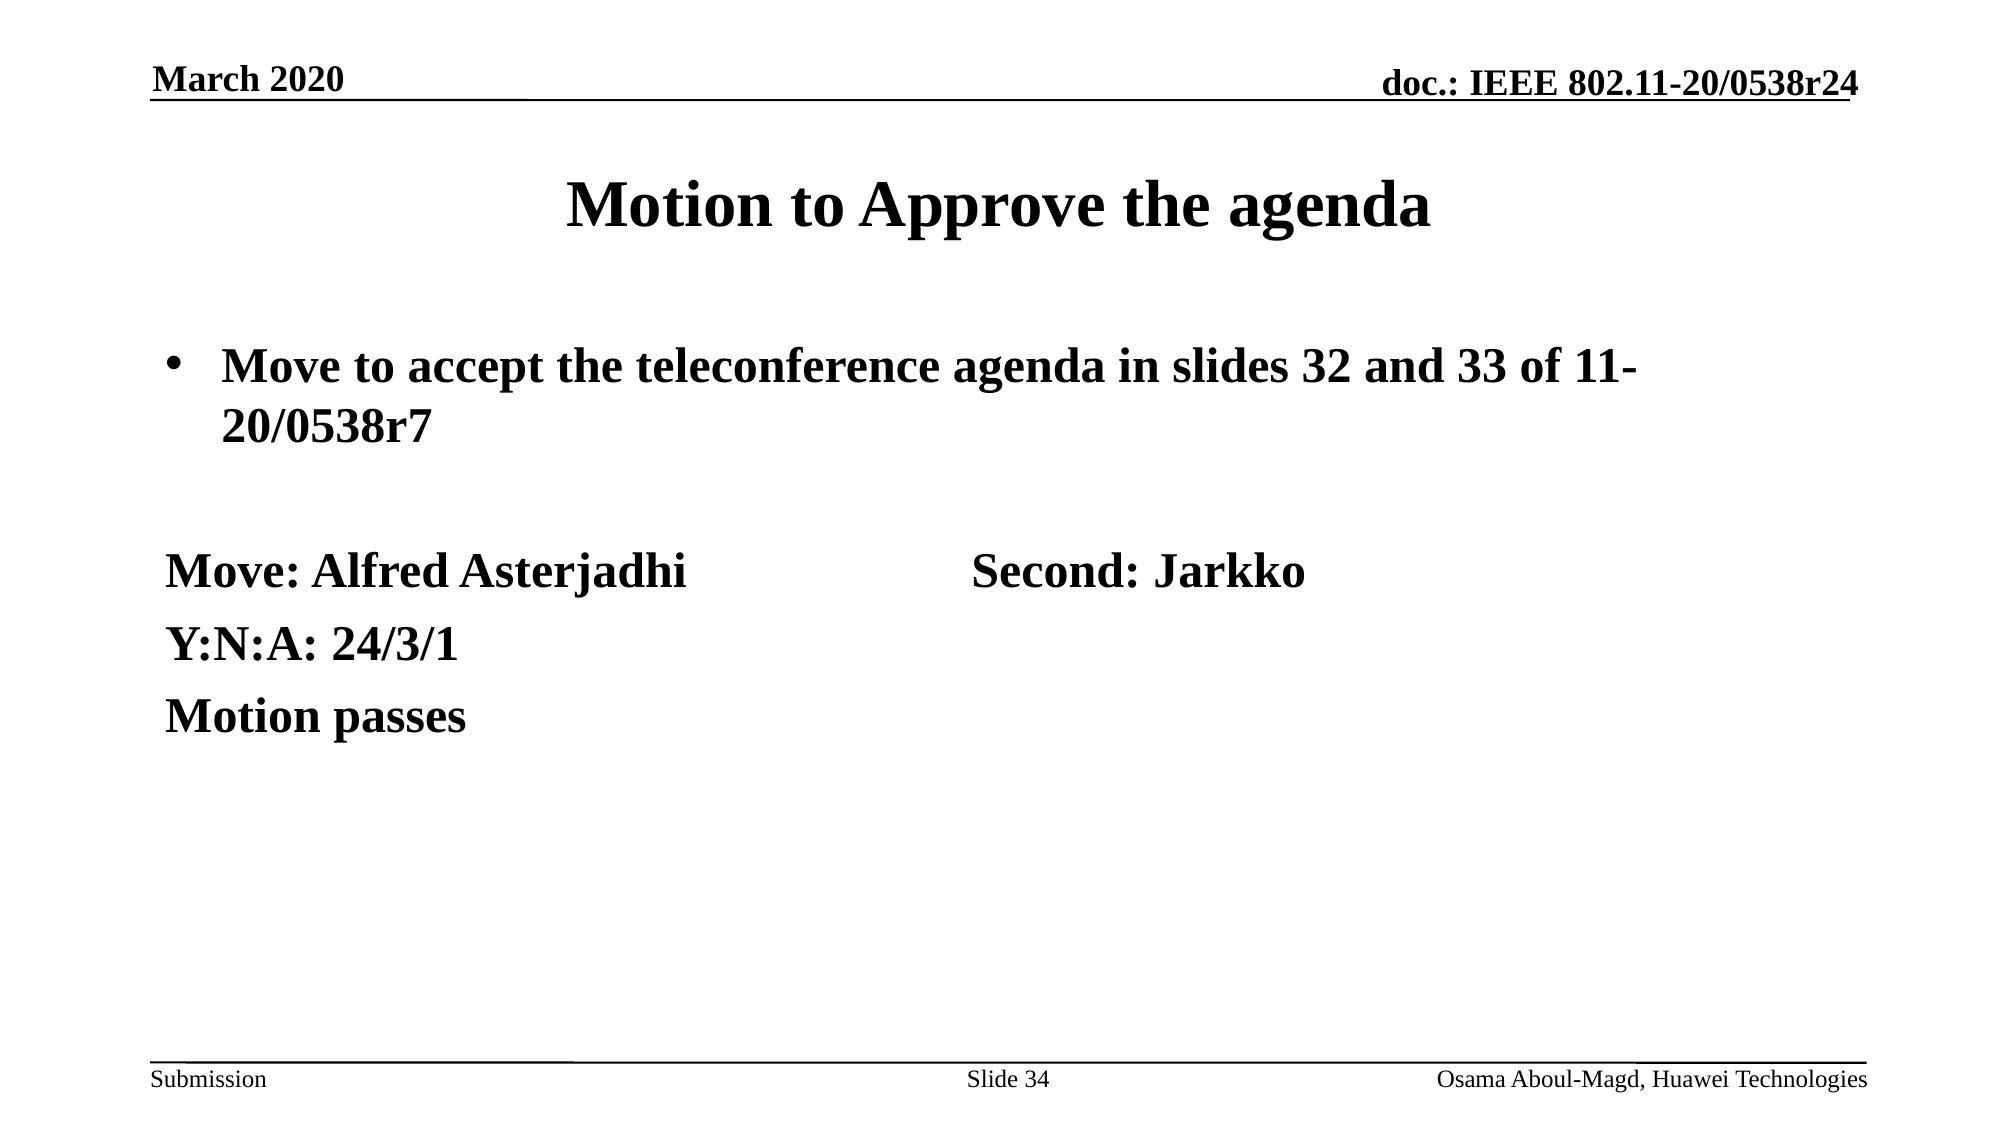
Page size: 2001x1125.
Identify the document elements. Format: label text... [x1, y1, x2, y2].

title Motion to Approve the agenda [149, 112, 1850, 288]
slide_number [152, 54, 563, 100]
slide_number Slide 34 [950, 1061, 1067, 1123]
footer Osama Aboul-Magd, Huawei Technologies [1171, 1061, 1869, 1093]
list Move to accept the teleconference agenda in slides 32 and 33 of 11-20/0538r7 Move: Alfred Asterjadhi Second: Jarkko Y:N:A: 24/3/1 Motion passes [149, 324, 1850, 1000]
